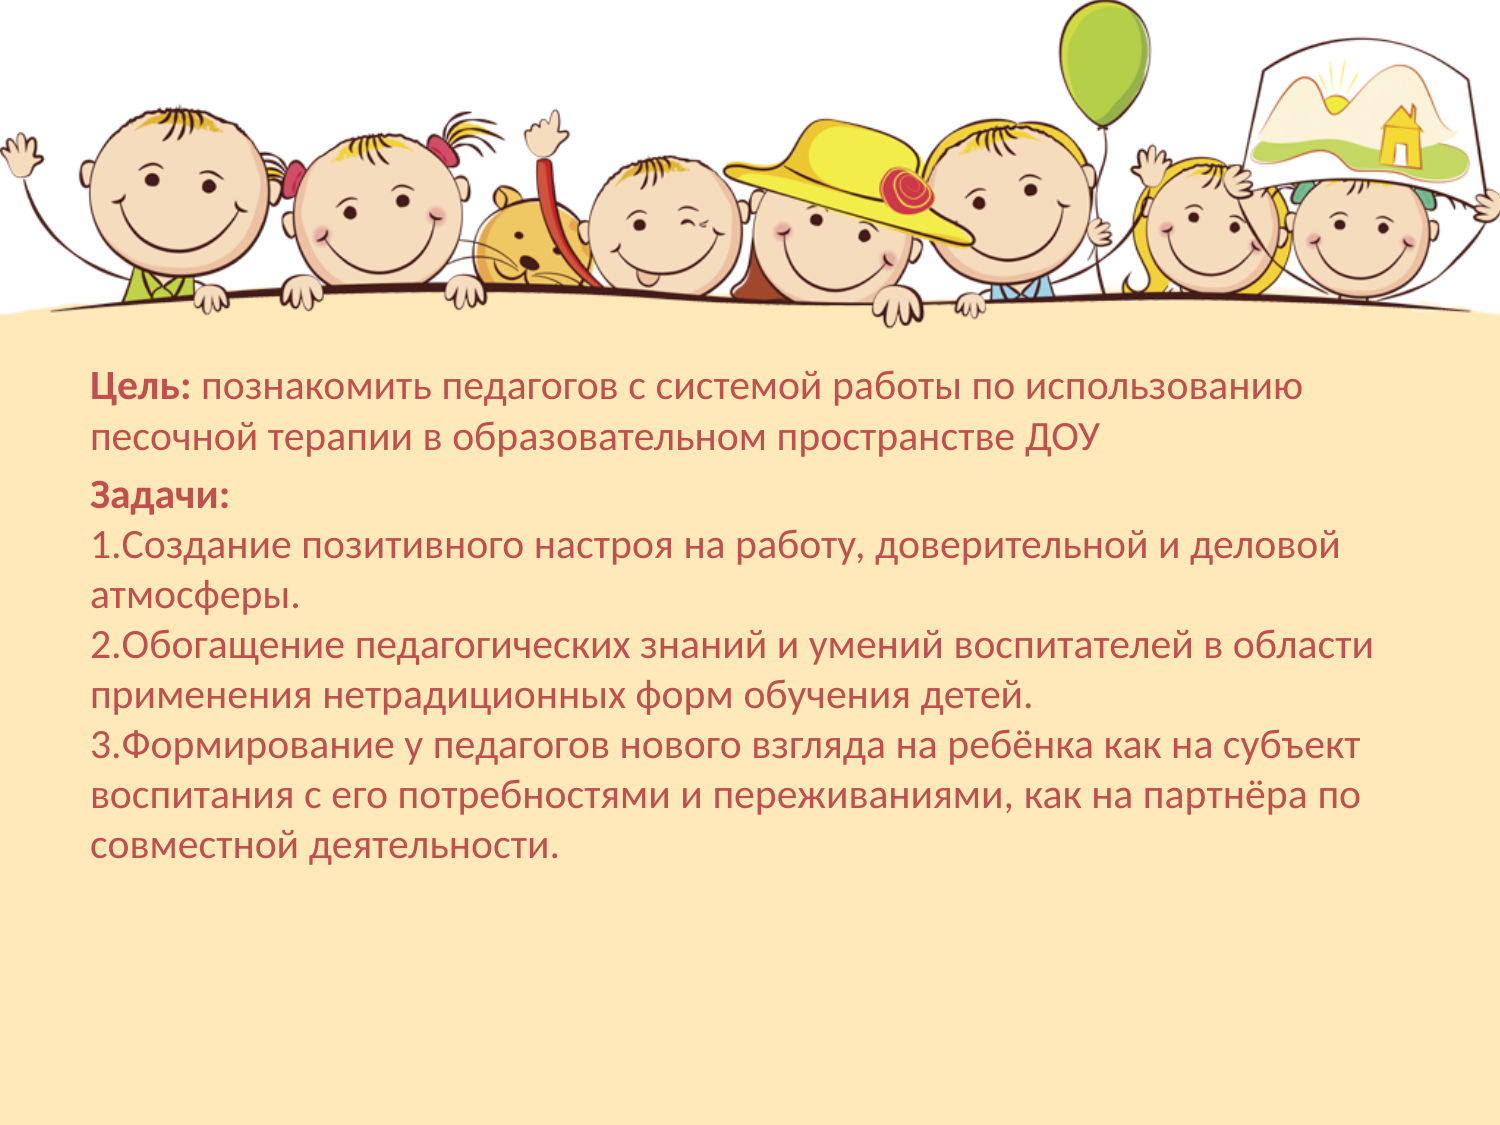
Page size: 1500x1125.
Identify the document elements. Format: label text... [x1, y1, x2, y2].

list Цель: познакомить педагогов с системой работы по использованию песочной терапии в образовательном пространстве ДОУ Задачи: 1.Создание позитивного настроя на работу, доверительной и деловой атмосферы. 2.Обогащение педагогических знаний и умений воспитателей в области применения нетрадиционных форм обучения детей. 3.Формирование у педагогов нового взгляда на ребёнка как на субъект воспитания с его потребностями и переживаниями, как на партнёра по совместной деятельности. [74, 262, 1426, 1006]
picture [0, 0, 1500, 1125]
